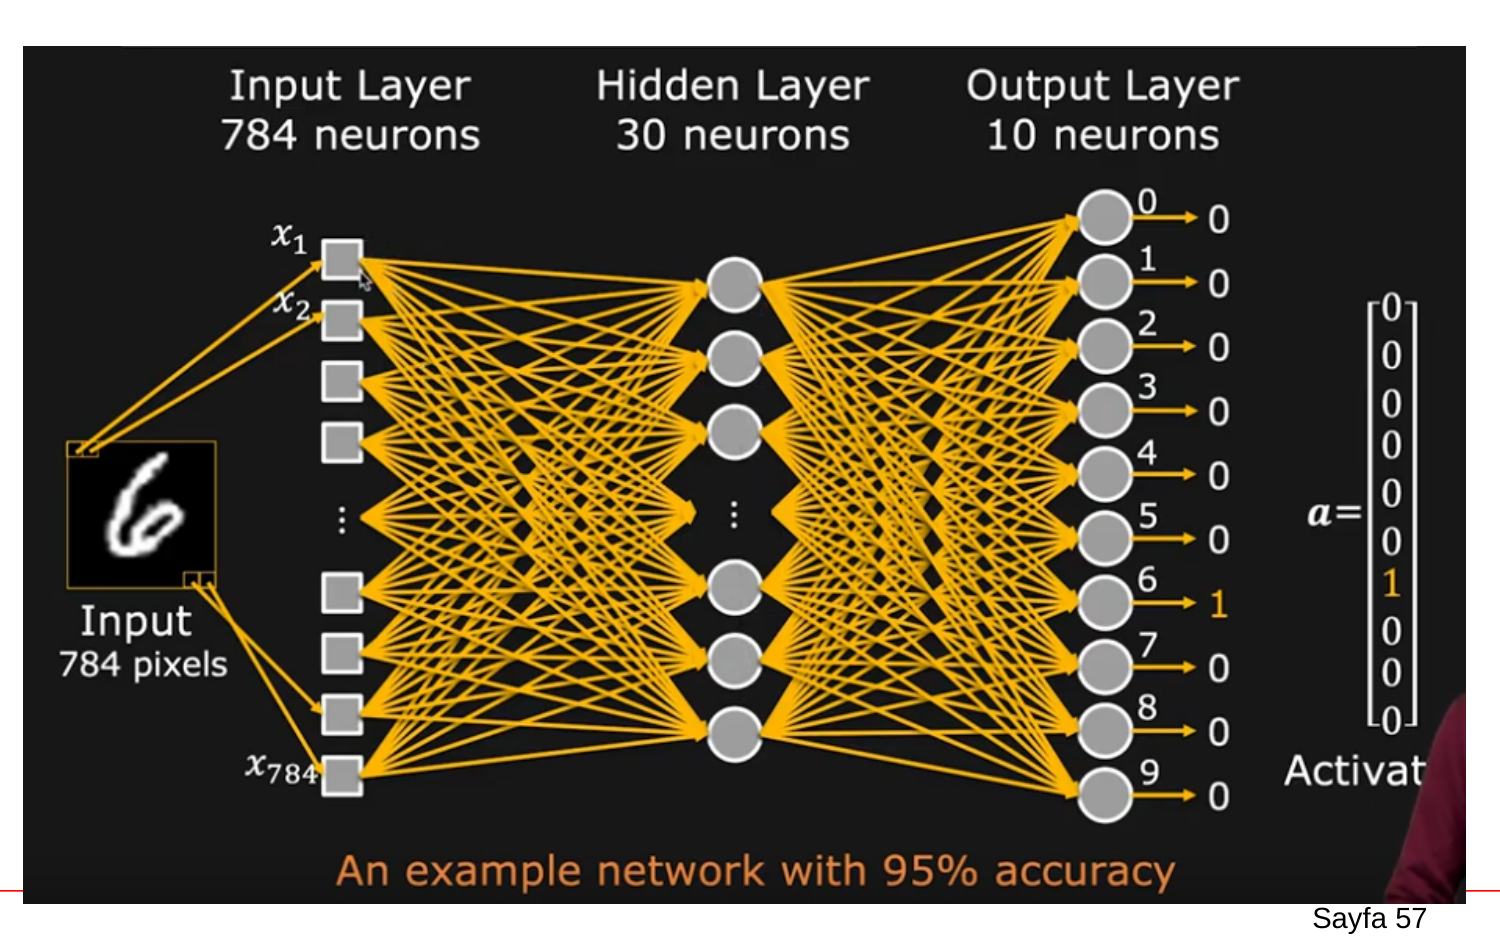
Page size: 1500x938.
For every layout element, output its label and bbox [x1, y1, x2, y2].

picture [23, 46, 1466, 904]
